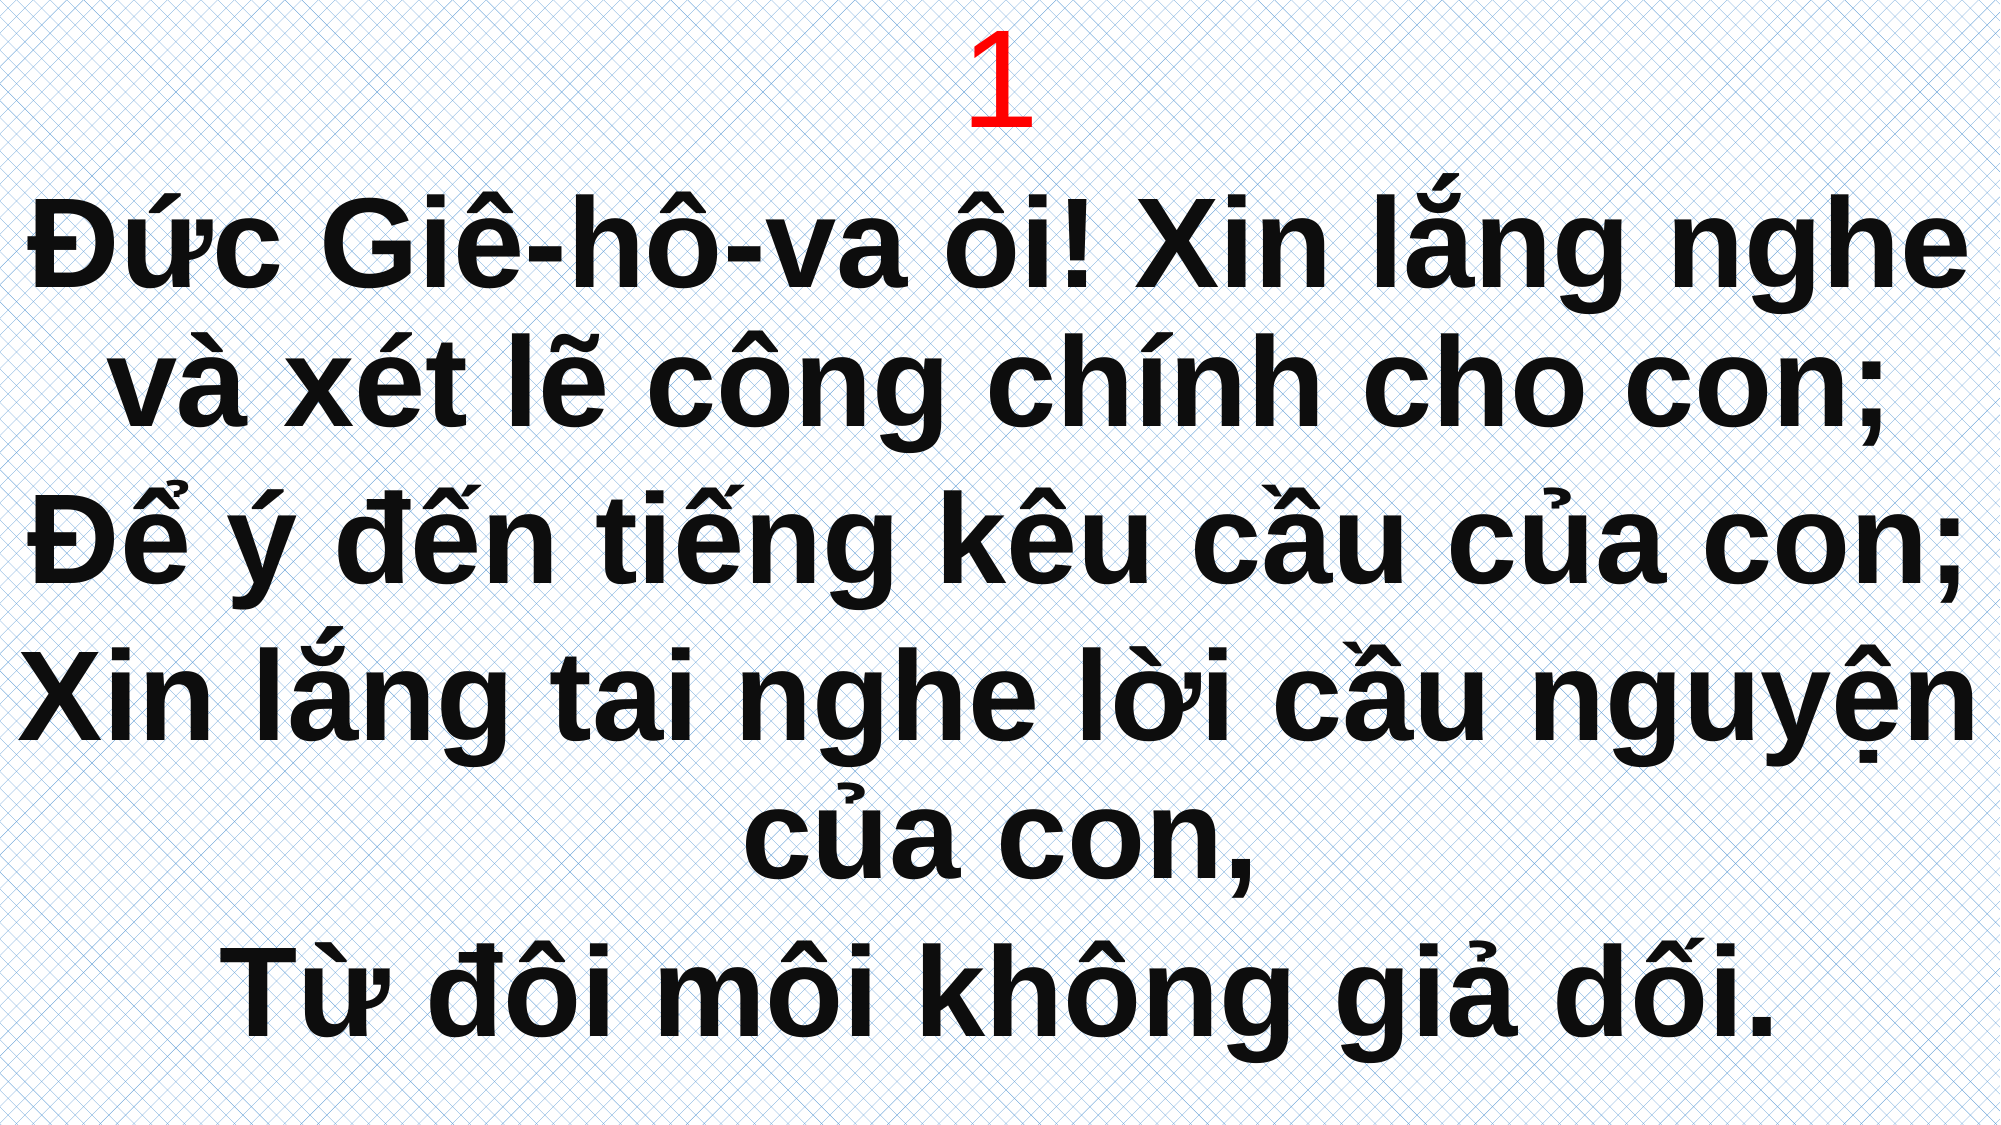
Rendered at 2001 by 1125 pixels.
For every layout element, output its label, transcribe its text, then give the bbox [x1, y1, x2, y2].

list 1 Đức Giê-hô-va ôi! Xin lắng nghe và xét lẽ công chính cho con; Để ý đến tiếng kêu cầu của con; Xin lắng tai nghe lời cầu nguyện của con, Từ đôi môi không giả dối. [0, 0, 2000, 1125]
